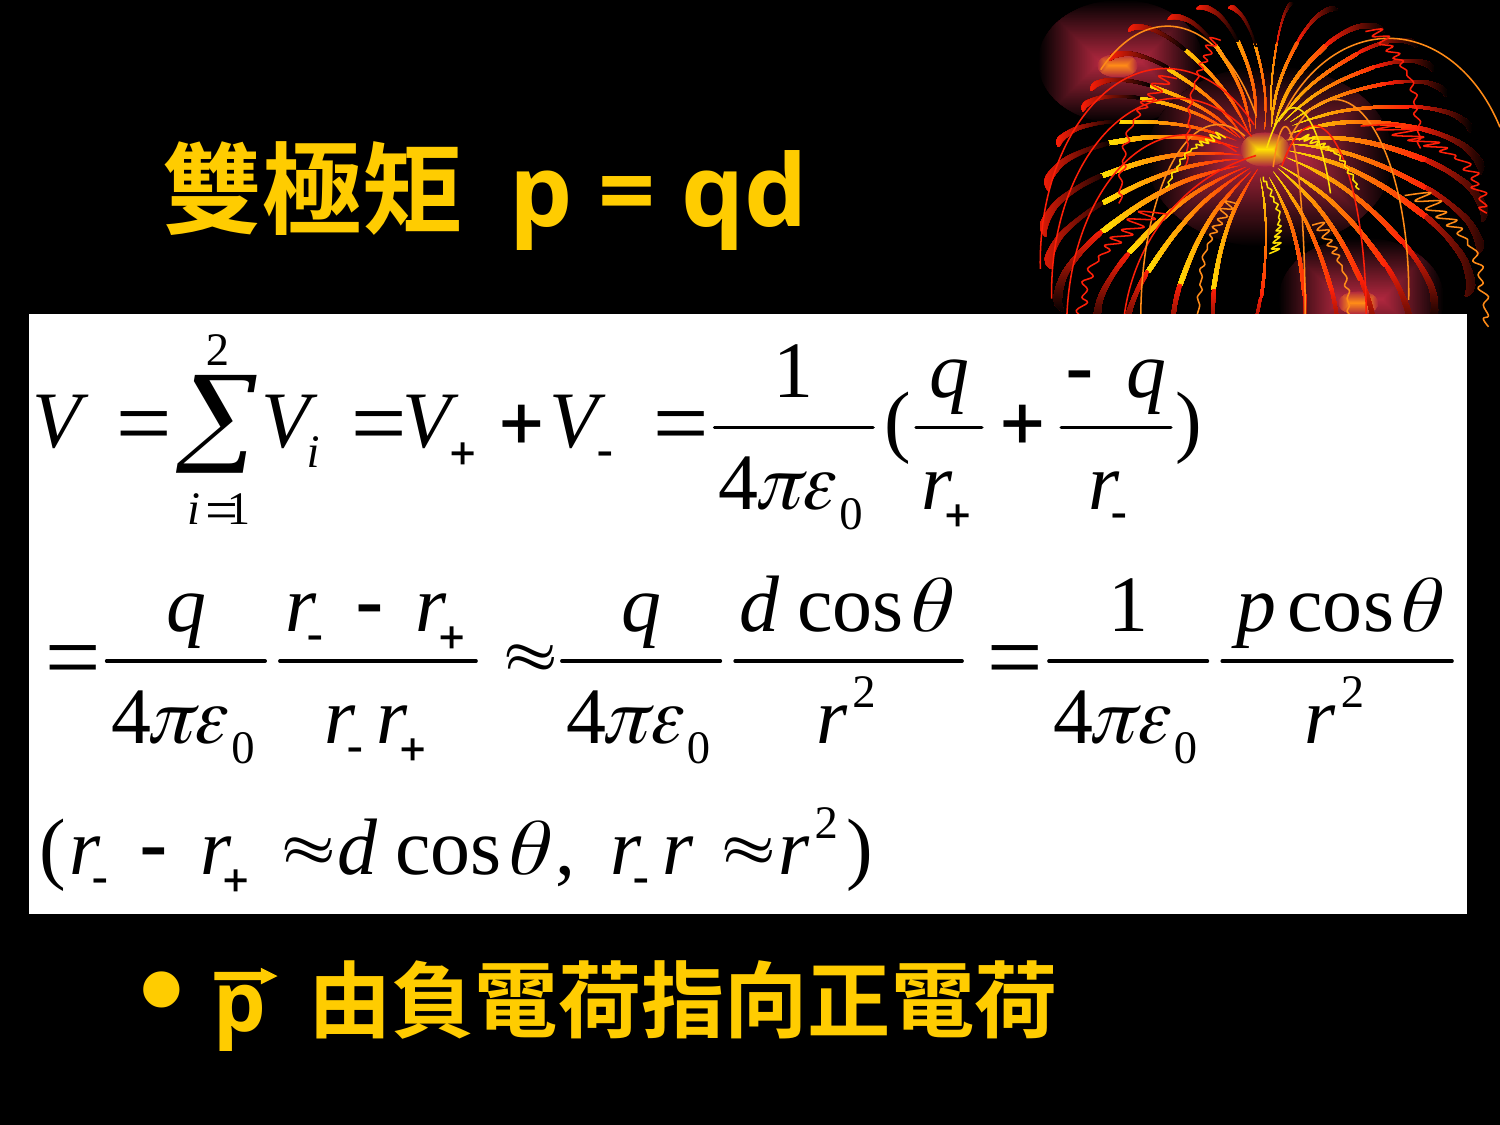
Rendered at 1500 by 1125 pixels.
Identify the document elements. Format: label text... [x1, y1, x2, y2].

text_box p 由負電荷指向正電荷 [123, 940, 1164, 1071]
text_box [218, 971, 278, 981]
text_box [29, 314, 1468, 915]
title 雙極矩 p = qd [147, 66, 1423, 307]
